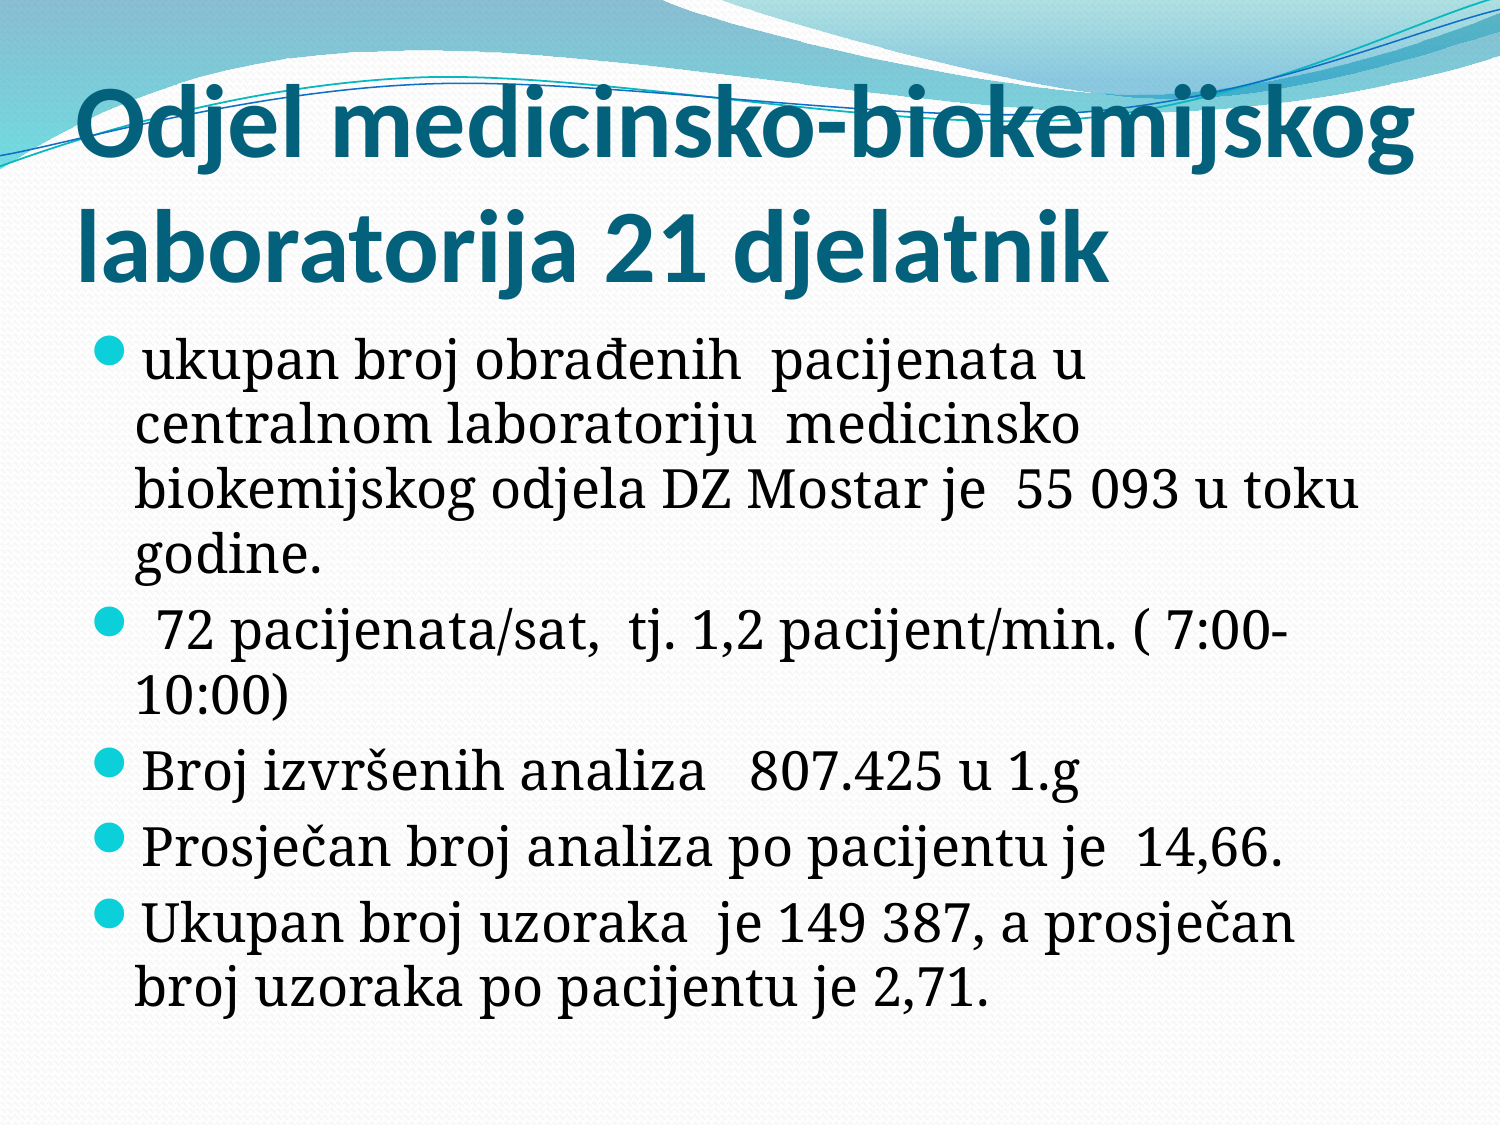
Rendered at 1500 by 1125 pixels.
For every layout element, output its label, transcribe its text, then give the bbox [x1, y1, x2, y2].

list ukupan broj obrađenih pacijenata u centralnom laboratoriju medicinsko biokemijskog odjela DZ Mostar je 55 093 u toku godine. 72 pacijenata/sat, tj. 1,2 pacijent/min. ( 7:00-10:00) Broj izvršenih analiza 807.425 u 1.g Prosječan broj analiza po pacijentu je 14,66. Ukupan broj uzoraka je 149 387, a prosječan broj uzoraka po pacijentu je 2,71. [74, 317, 1426, 1038]
title Odjel medicinsko-biokemijskog laboratorija 21 djelatnik [74, 115, 1426, 304]
